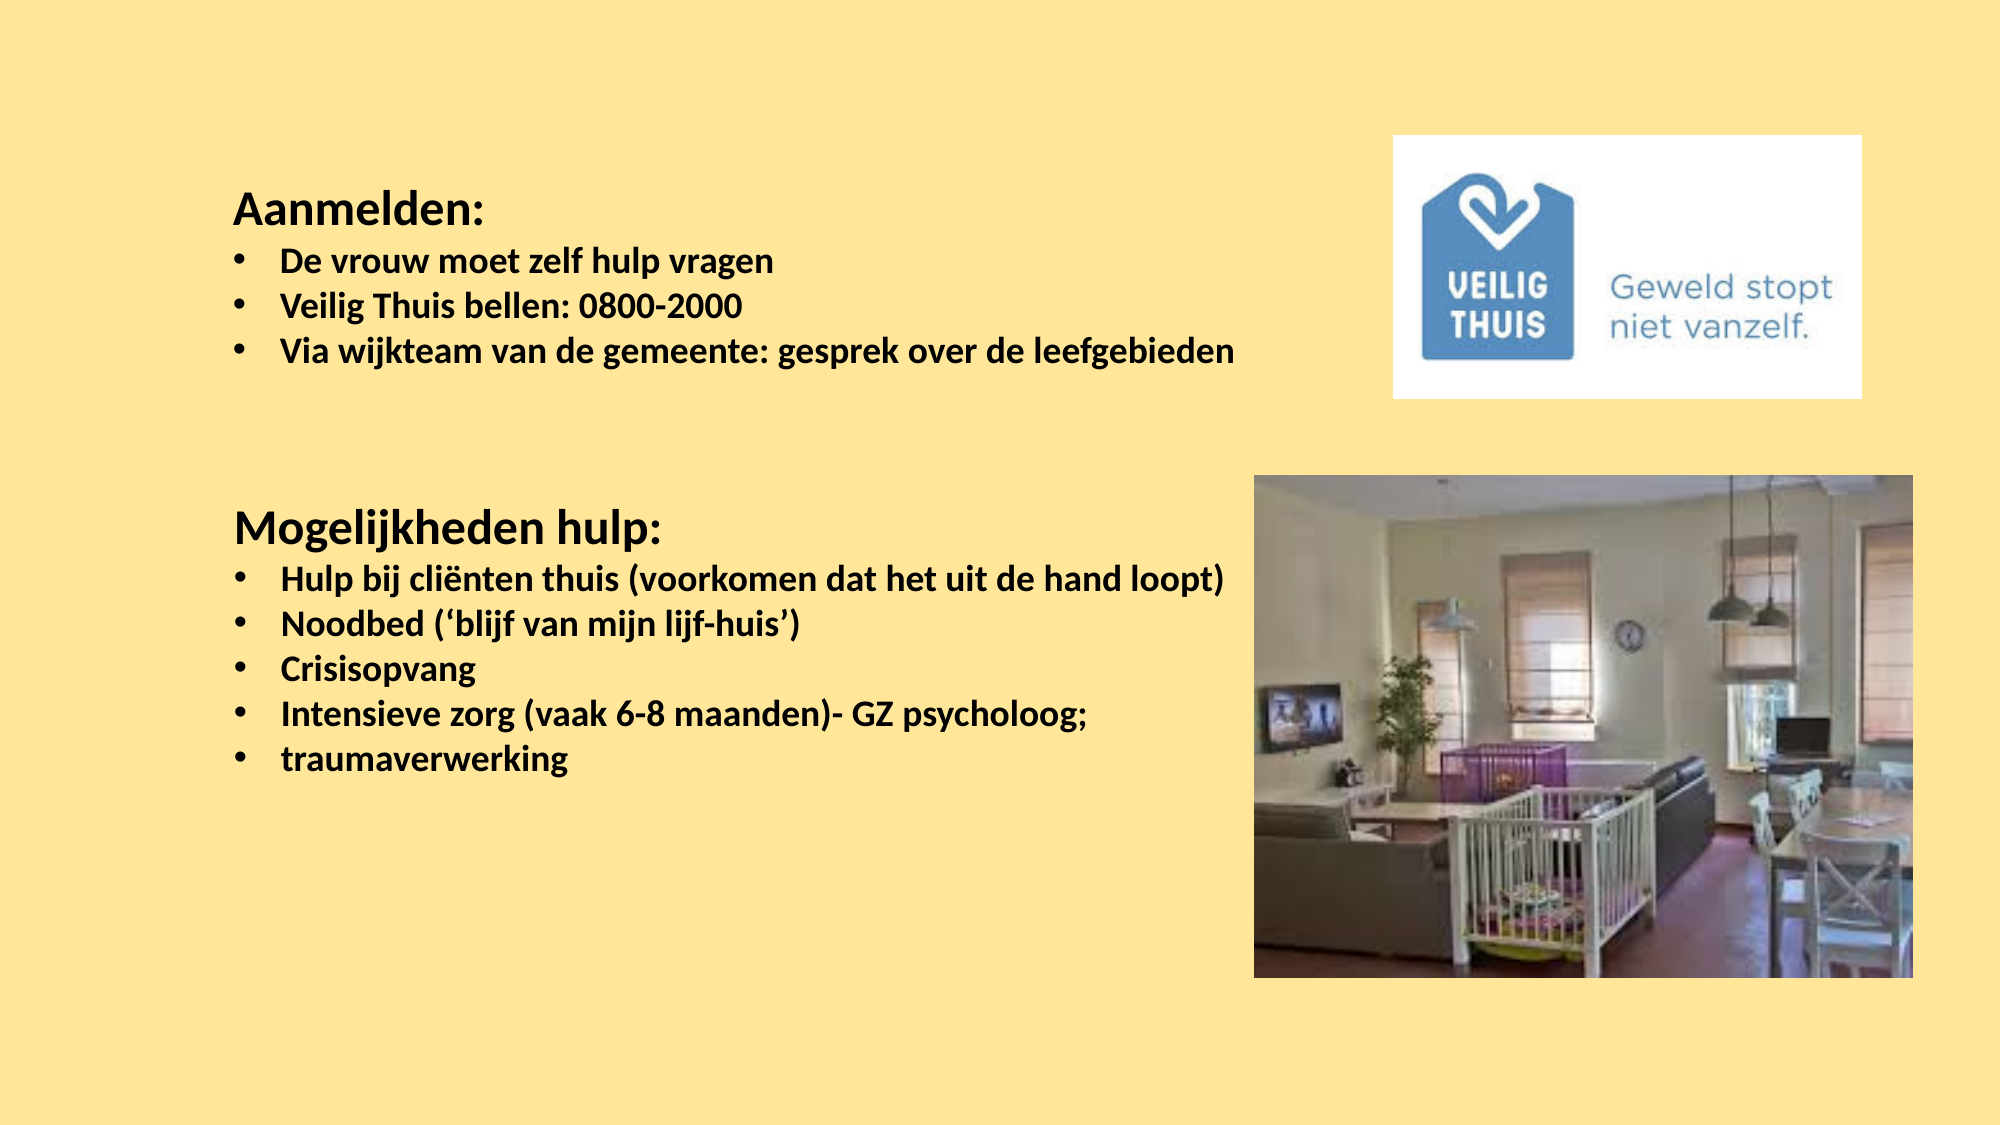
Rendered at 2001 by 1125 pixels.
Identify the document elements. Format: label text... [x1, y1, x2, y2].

text_box Aanmelden: De vrouw moet zelf hulp vragen Veilig Thuis bellen: 0800-2000 Via wijkteam van de gemeente: gesprek over de leefgebieden [218, 168, 1251, 423]
text_box Mogelijkheden hulp: Hulp bij cliënten thuis (voorkomen dat het uit de hand loopt) Noodbed (‘blijf van mijn lijf-huis’) Crisisopvang Intensieve zorg (vaak 6-8 maanden)- GZ psycholoog; traumaverwerking [219, 486, 1241, 787]
picture [1254, 475, 1913, 978]
picture [1393, 135, 1862, 399]
